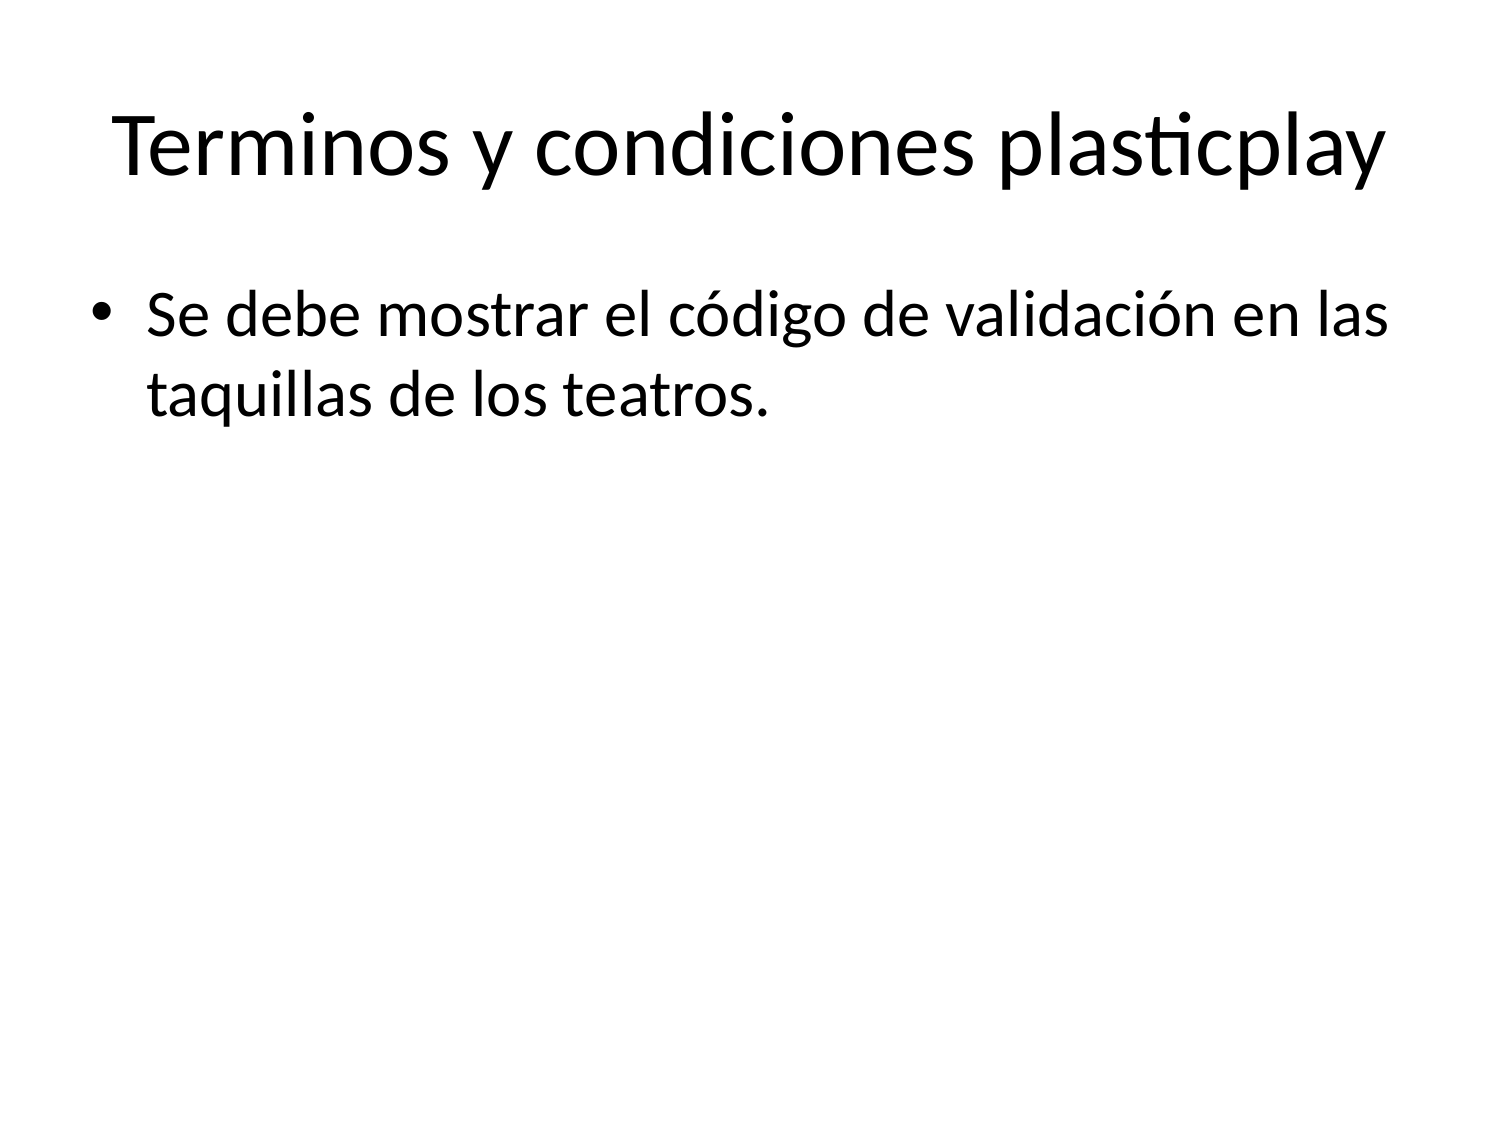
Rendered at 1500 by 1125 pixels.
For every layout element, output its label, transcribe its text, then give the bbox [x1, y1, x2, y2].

list Se debe mostrar el código de validación en las taquillas de los teatros. [75, 262, 1425, 1005]
title Terminos y condiciones plasticplay [75, 45, 1425, 233]
